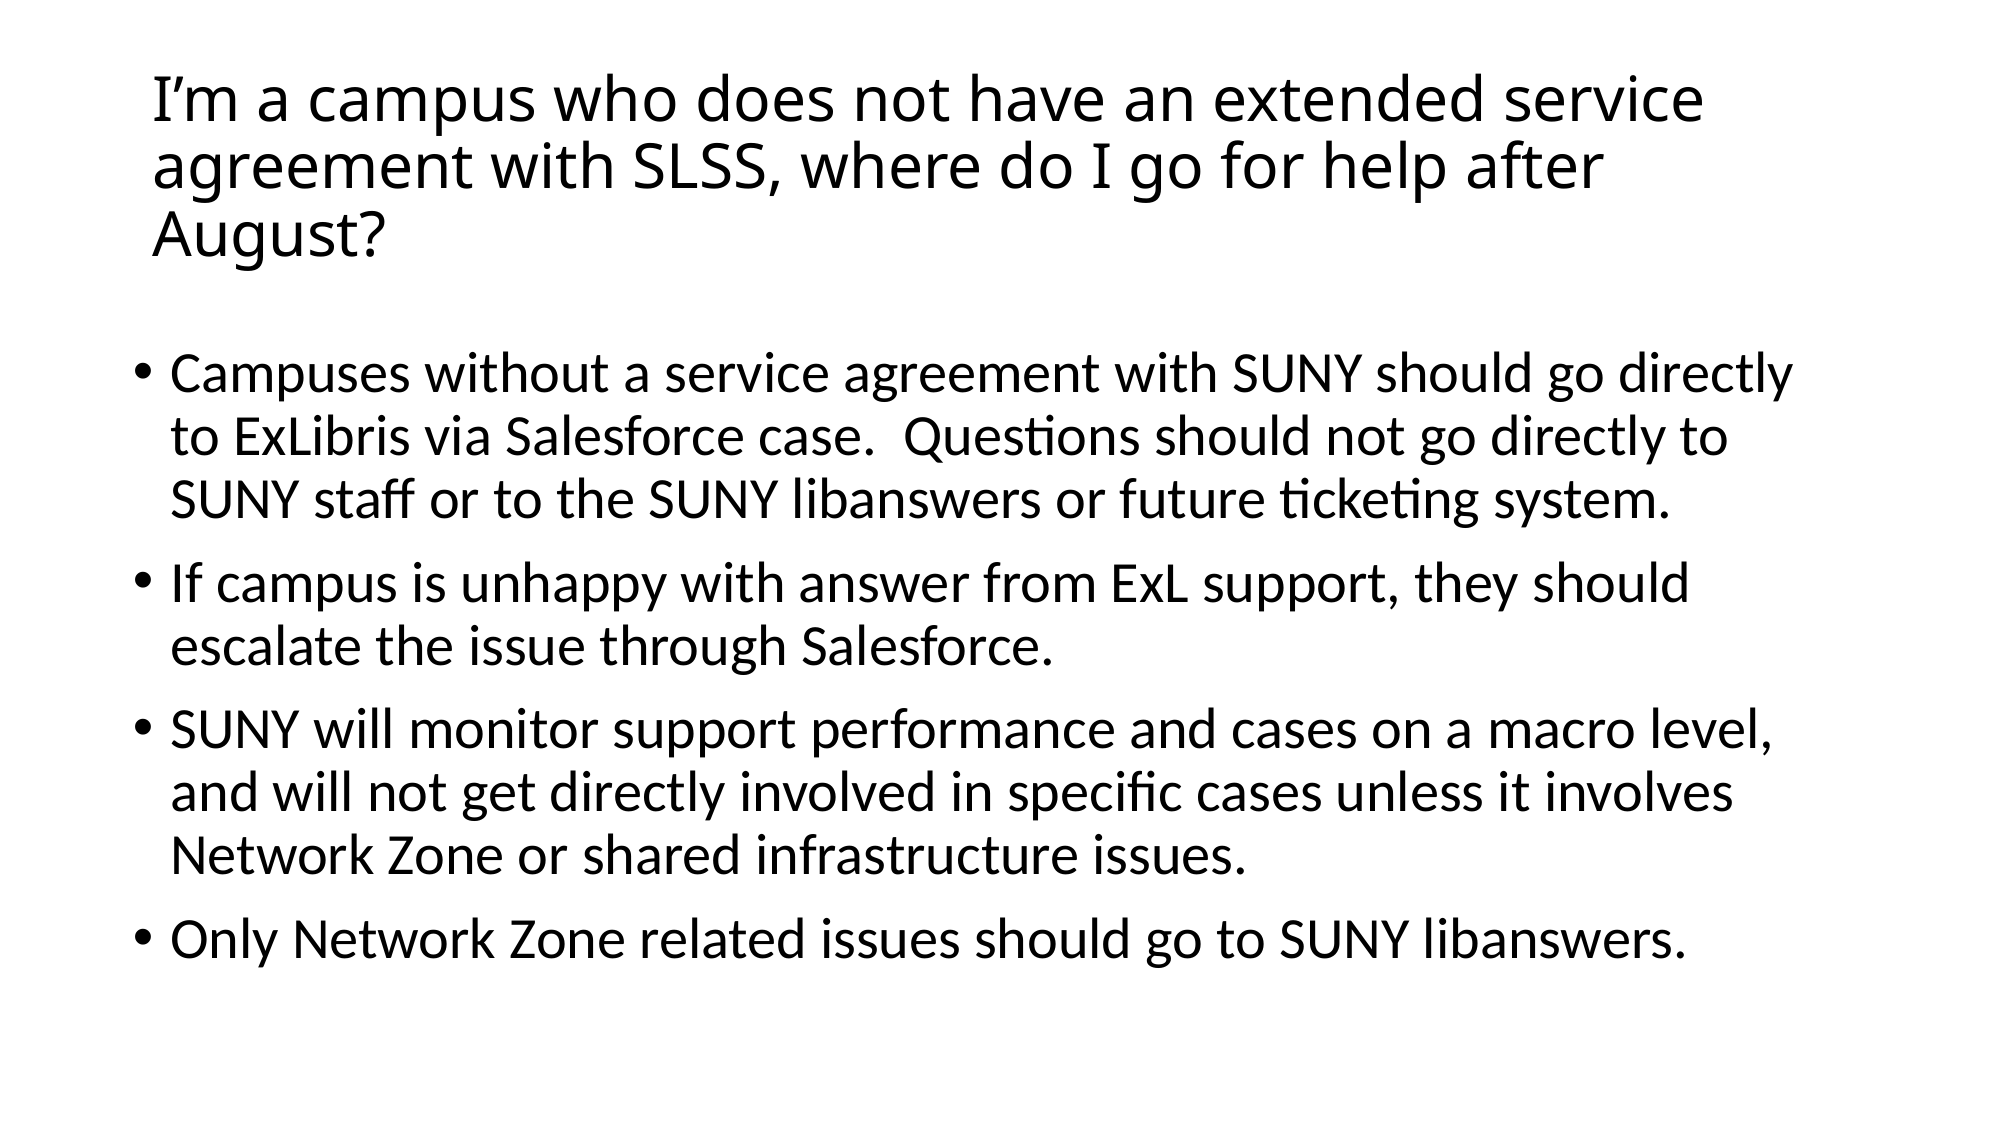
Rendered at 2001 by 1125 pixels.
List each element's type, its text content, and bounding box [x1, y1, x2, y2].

list Campuses without a service agreement with SUNY should go directly to ExLibris via Salesforce case. Questions should not go directly to SUNY staff or to the SUNY libanswers or future ticketing system. If campus is unhappy with answer from ExL support, they should escalate the issue through Salesforce. SUNY will monitor support performance and cases on a macro level, and will not get directly involved in specific cases unless it involves Network Zone or shared infrastructure issues. Only Network Zone related issues should go to SUNY libanswers. [117, 334, 1843, 1049]
title I’m a campus who does not have an extended service agreement with SLSS, where do I go for help after August? [137, 59, 1863, 278]
